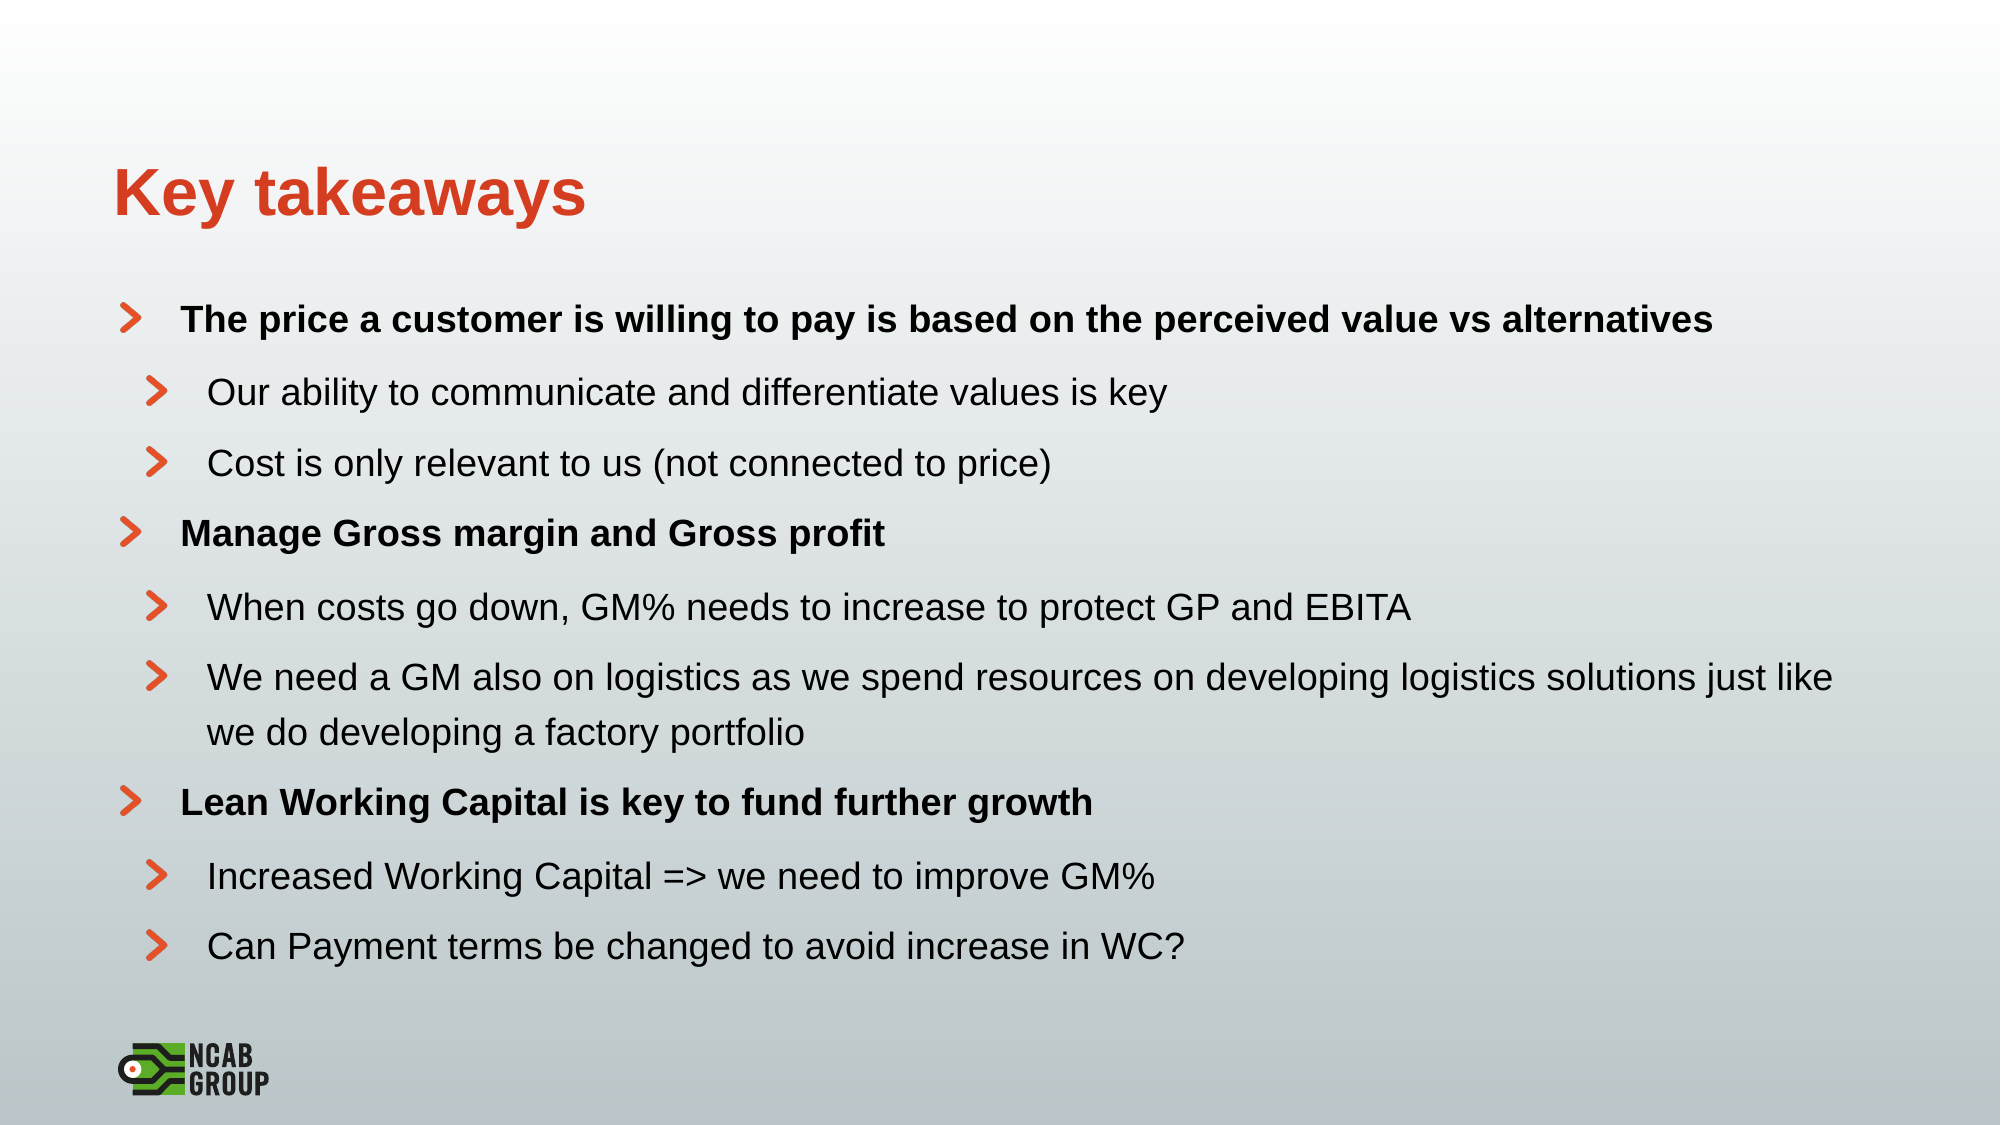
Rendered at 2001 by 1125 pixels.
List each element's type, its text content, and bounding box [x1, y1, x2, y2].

picture [139, 657, 175, 693]
picture [113, 782, 149, 818]
picture [139, 926, 175, 963]
title Key takeaways [98, 141, 1902, 277]
picture [113, 513, 149, 549]
picture [139, 856, 175, 892]
list The price a customer is willing to pay is based on the perceived value vs alternatives Our ability to communicate and differentiate values is key Cost is only relevant to us (not connected to price) Manage Gross margin and Gross profit When costs go down, GM% needs to increase to protect GP and EBITA We need a GM also on logistics as we spend resources on developing logistics solutions just like we do developing a factory portfolio Lean Working Capital is key to fund further growth Increased Working Capital => we need to improve GM% Can Payment terms be changed to avoid increase in WC? [98, 277, 1902, 984]
picture [139, 443, 175, 479]
picture [139, 372, 175, 408]
picture [139, 587, 175, 623]
picture [113, 299, 149, 335]
